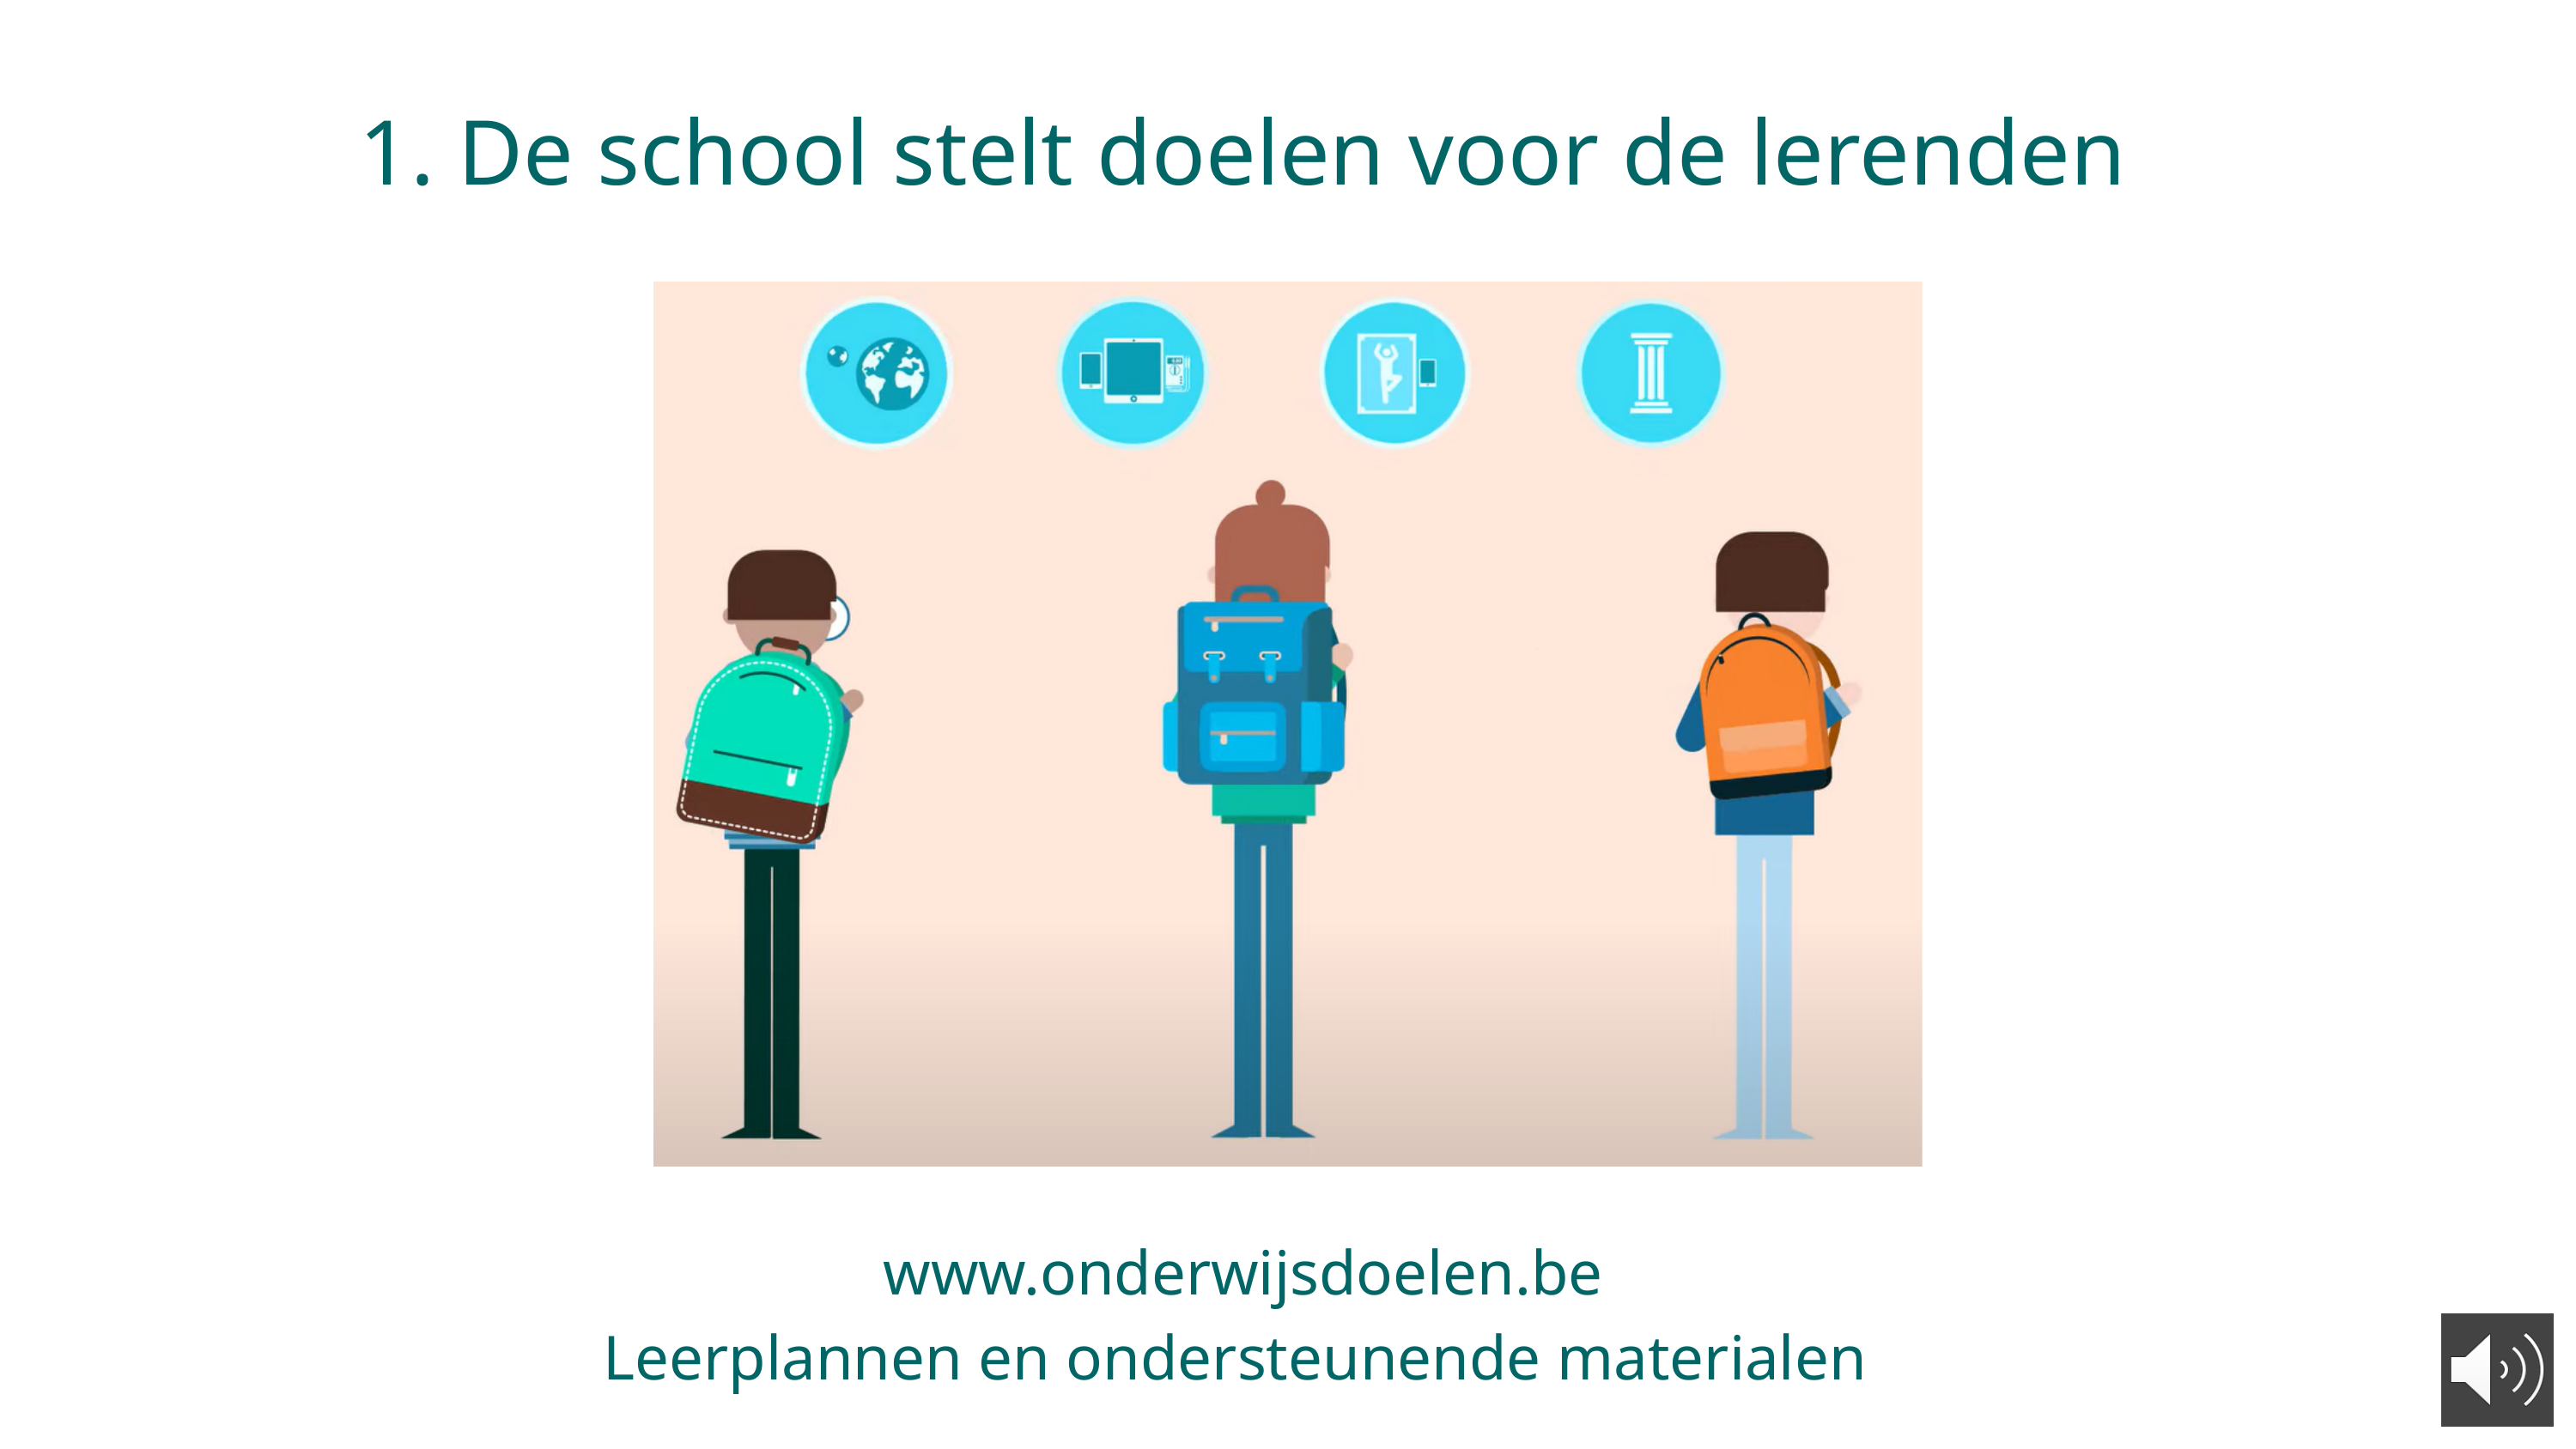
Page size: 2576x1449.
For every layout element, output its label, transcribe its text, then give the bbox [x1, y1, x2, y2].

text_box 1. De school stelt doelen voor de lerenden [258, 77, 2229, 203]
text_box [653, 282, 1923, 1167]
text_box www.onderwijsdoelen.be Leerplannen en ondersteunende materialen [258, 1222, 2229, 1392]
picture [2439, 1312, 2555, 1428]
